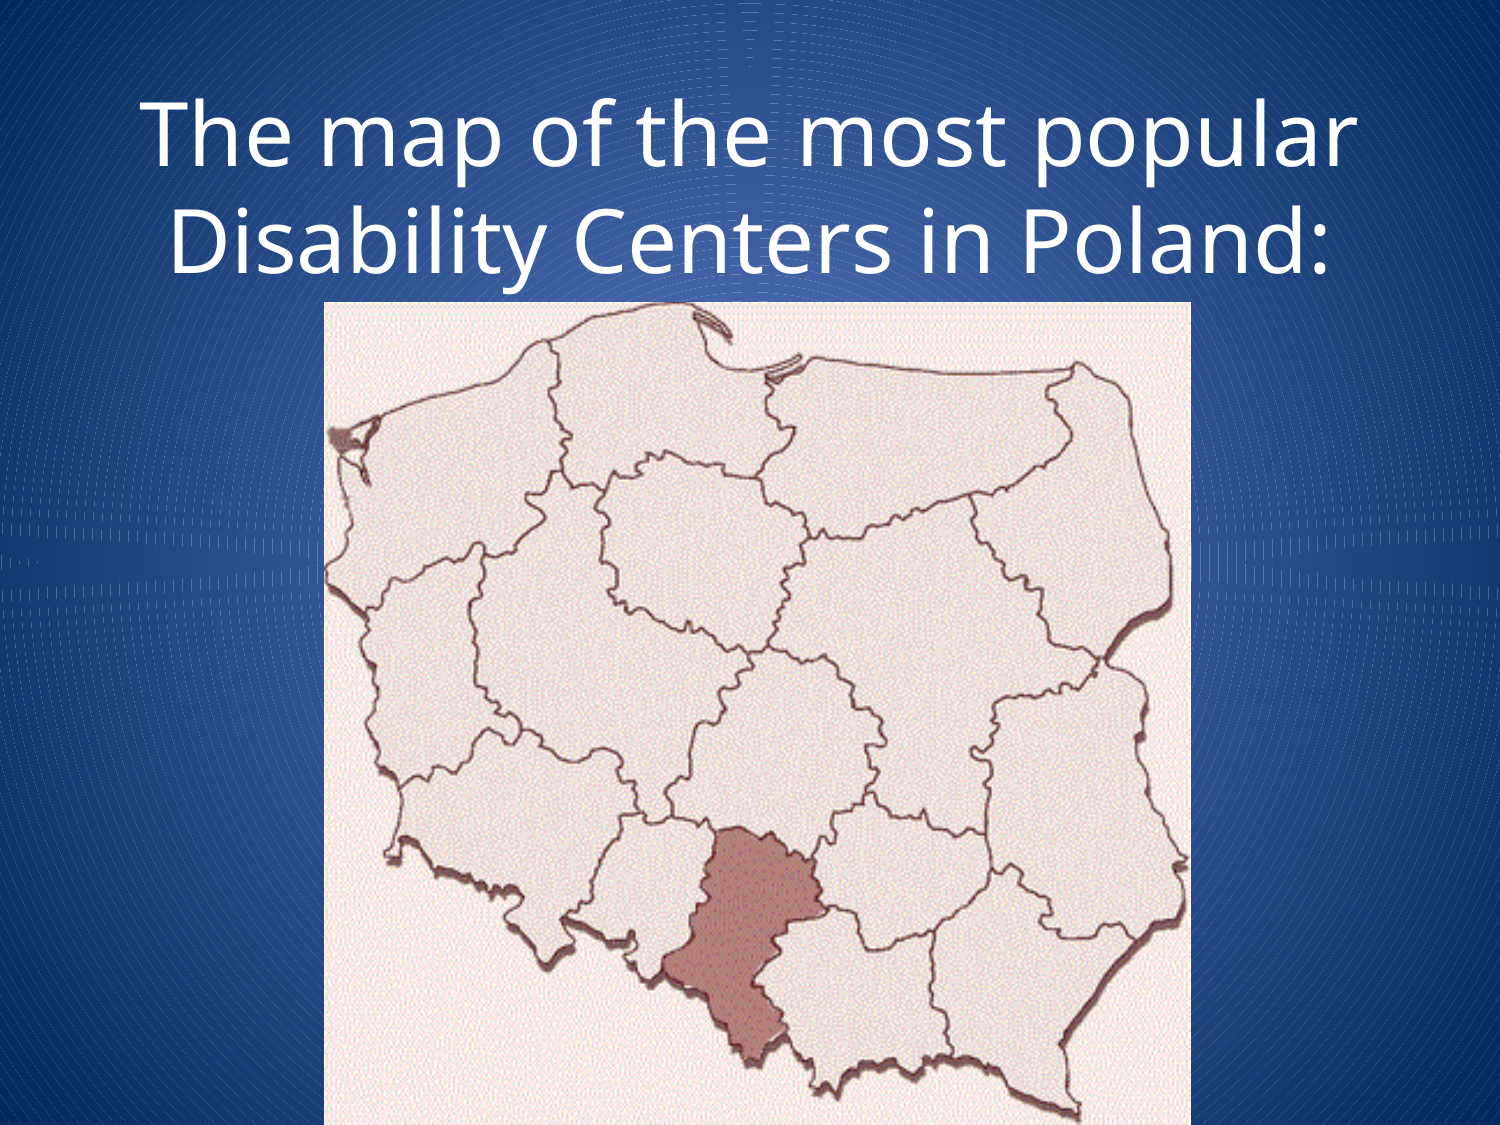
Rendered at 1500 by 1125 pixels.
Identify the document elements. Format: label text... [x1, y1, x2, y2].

picture [324, 302, 1192, 1125]
title The map of the most popular Disability Centers in Poland: [112, 54, 1388, 315]
